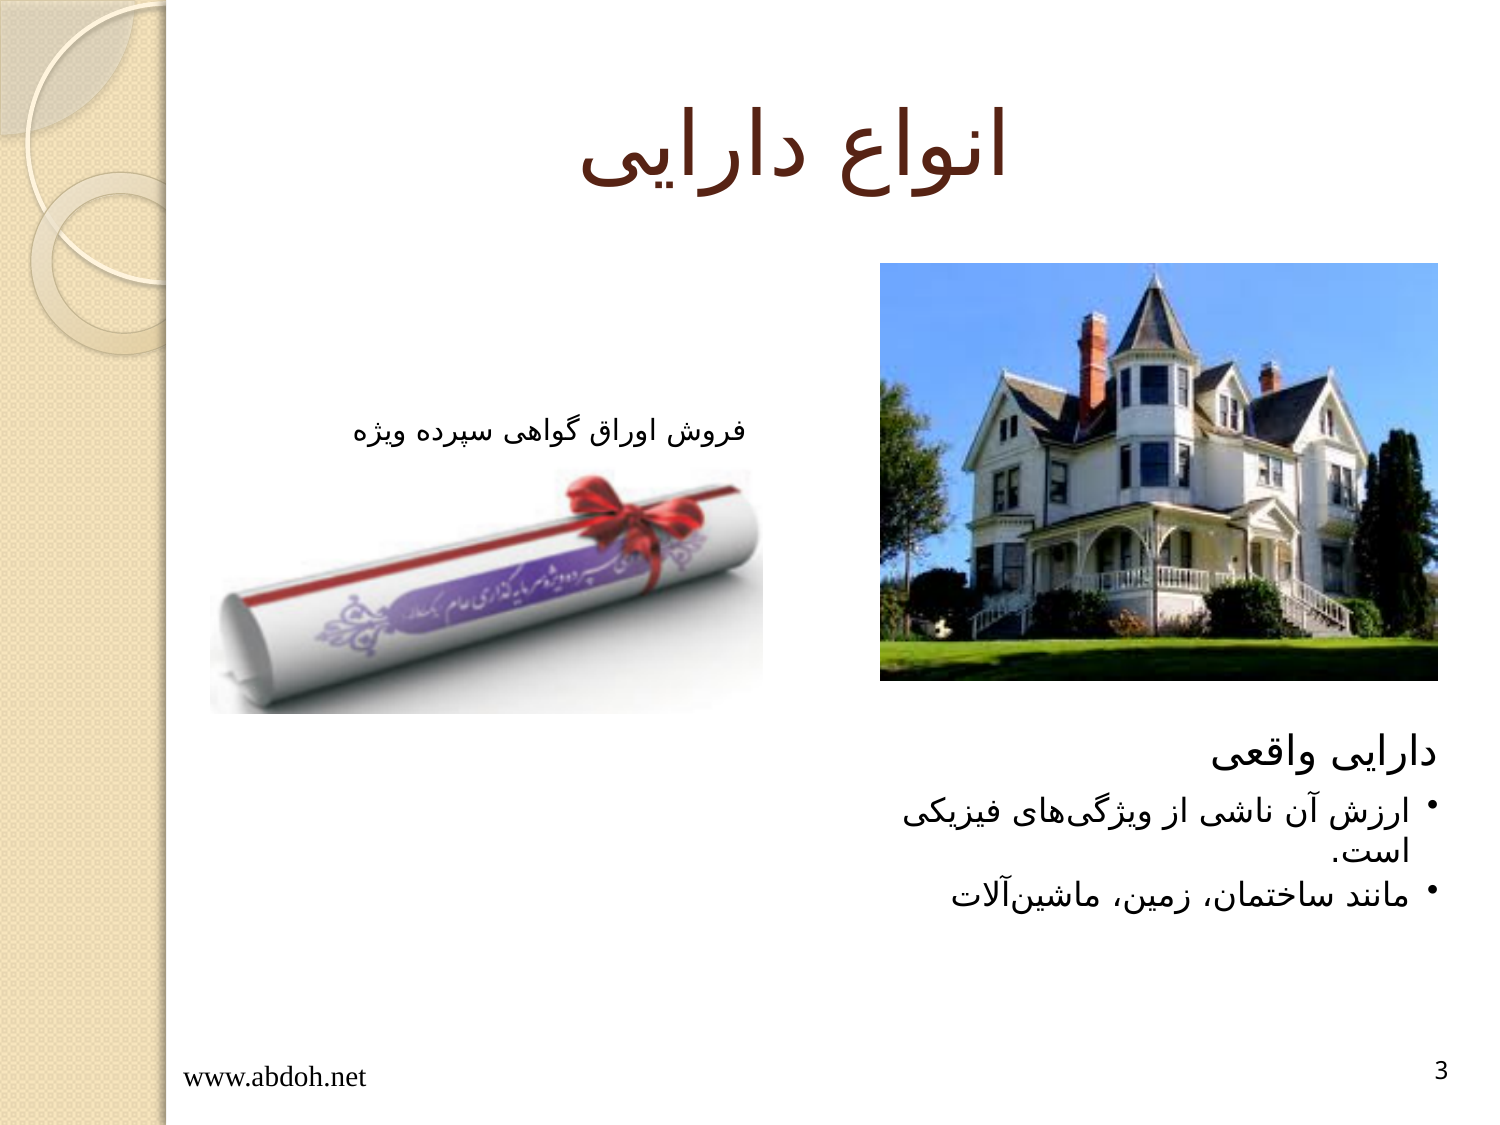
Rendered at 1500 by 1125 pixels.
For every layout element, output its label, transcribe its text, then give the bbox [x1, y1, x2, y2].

picture [210, 461, 763, 714]
title انواع دارایی [393, 62, 1197, 218]
picture [879, 263, 1438, 681]
text_box دارایی واقعی ارزش آن ناشی از ویژگی‌های فیزیکی است. مانند ساختمان، زمین، ماشین‌آلات [855, 675, 1463, 902]
text_box فروش اوراق گواهی سپرده ویژه سرمایه‌گذاری (عام) [163, 370, 771, 467]
